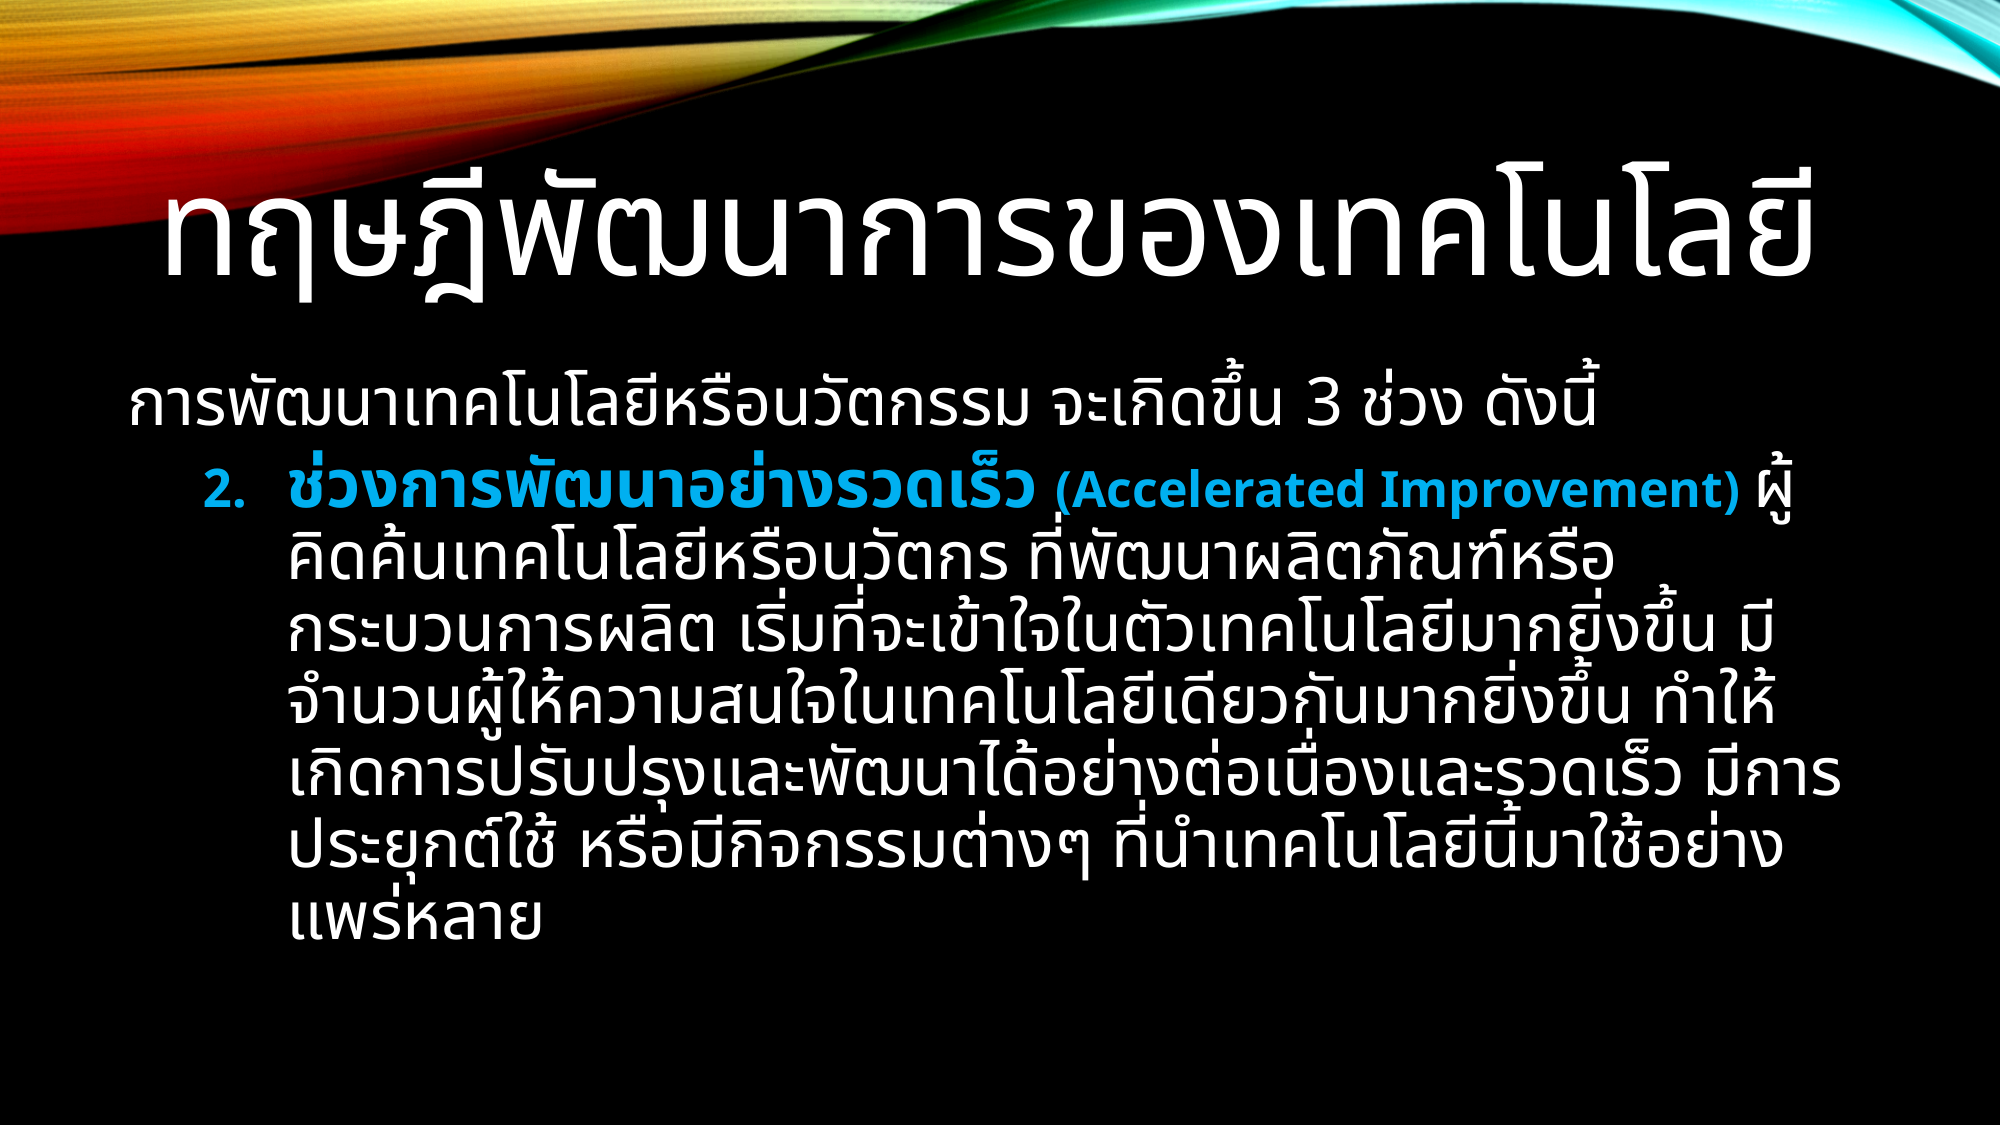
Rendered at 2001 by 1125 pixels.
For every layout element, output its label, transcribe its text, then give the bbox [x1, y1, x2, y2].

title ทฤษฎีพัฒนาการของเทคโนโลยี [93, 125, 1888, 338]
picture [0, 0, 2000, 237]
list การพัฒนาเทคโนโลยีหรือนวัตกรรม จะเกิดขึ้น 3 ช่วง ดังนี้ ช่วงการพัฒนาอย่างรวดเร็ว (Accelerated Improvement) ผู้คิดค้นเทคโนโลยีหรือนวัตกร ที่พัฒนาผลิตภัณฑ์หรือกระบวนการผลิต เริ่มที่จะเข้าใจในตัวเทคโนโลยีมากยิ่งขึ้น มีจำนวนผู้ให้ความสนใจในเทคโนโลยีเดียวกันมากยิ่งขึ้น ทำให้เกิดการปรับปรุงและพัฒนาได้อย่างต่อเนื่องและรวดเร็ว มีการประยุกต์ใช้ หรือมีกิจกรรมต่างๆ ที่นำเทคโนโลยีนี้มาใช้อย่างแพร่หลาย [112, 360, 1888, 1080]
